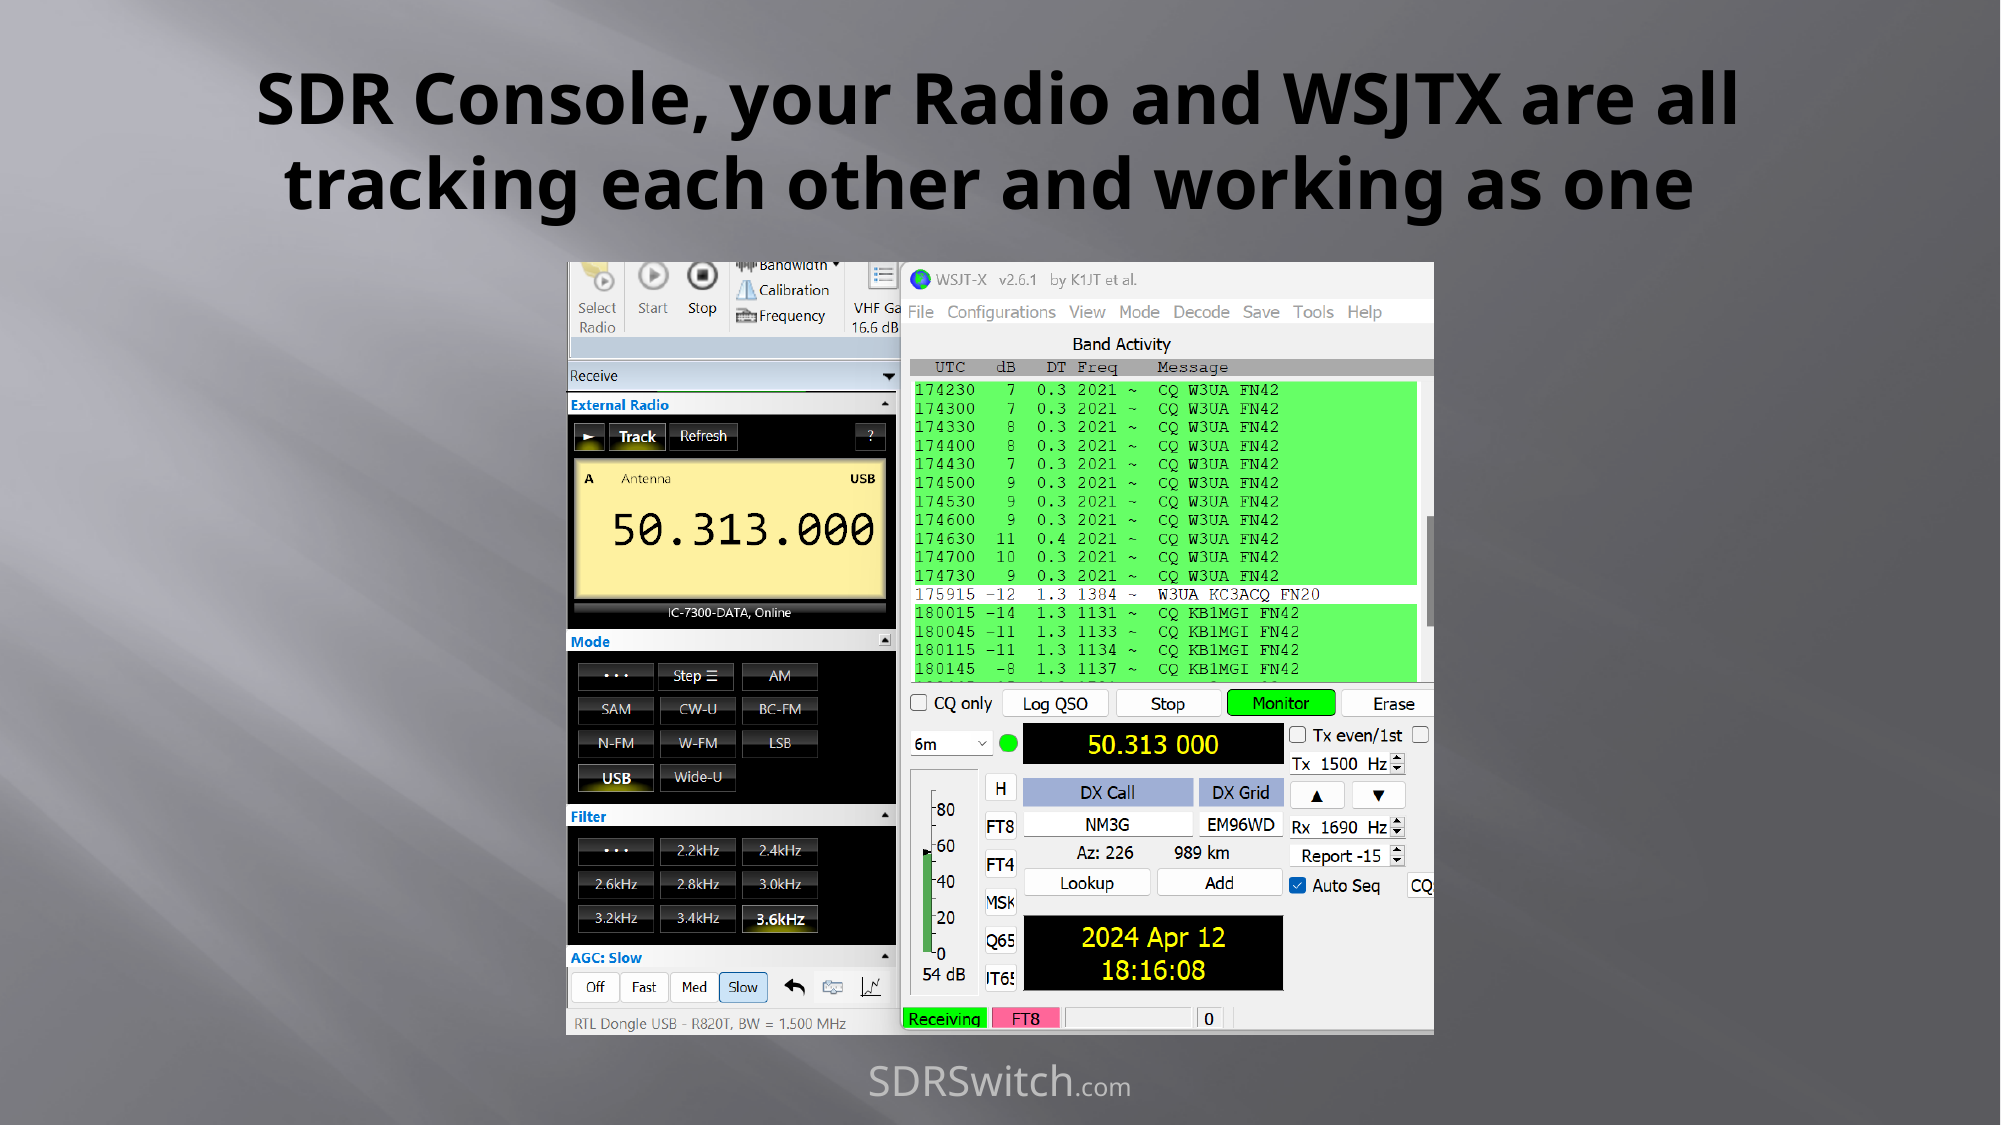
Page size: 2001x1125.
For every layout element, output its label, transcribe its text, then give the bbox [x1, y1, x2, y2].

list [566, 262, 1434, 1036]
title SDR Console, your Radio and WSJTX are all tracking each other and working as one [99, 45, 1900, 233]
footer SDRSwitch.com [683, 1078, 1317, 1113]
